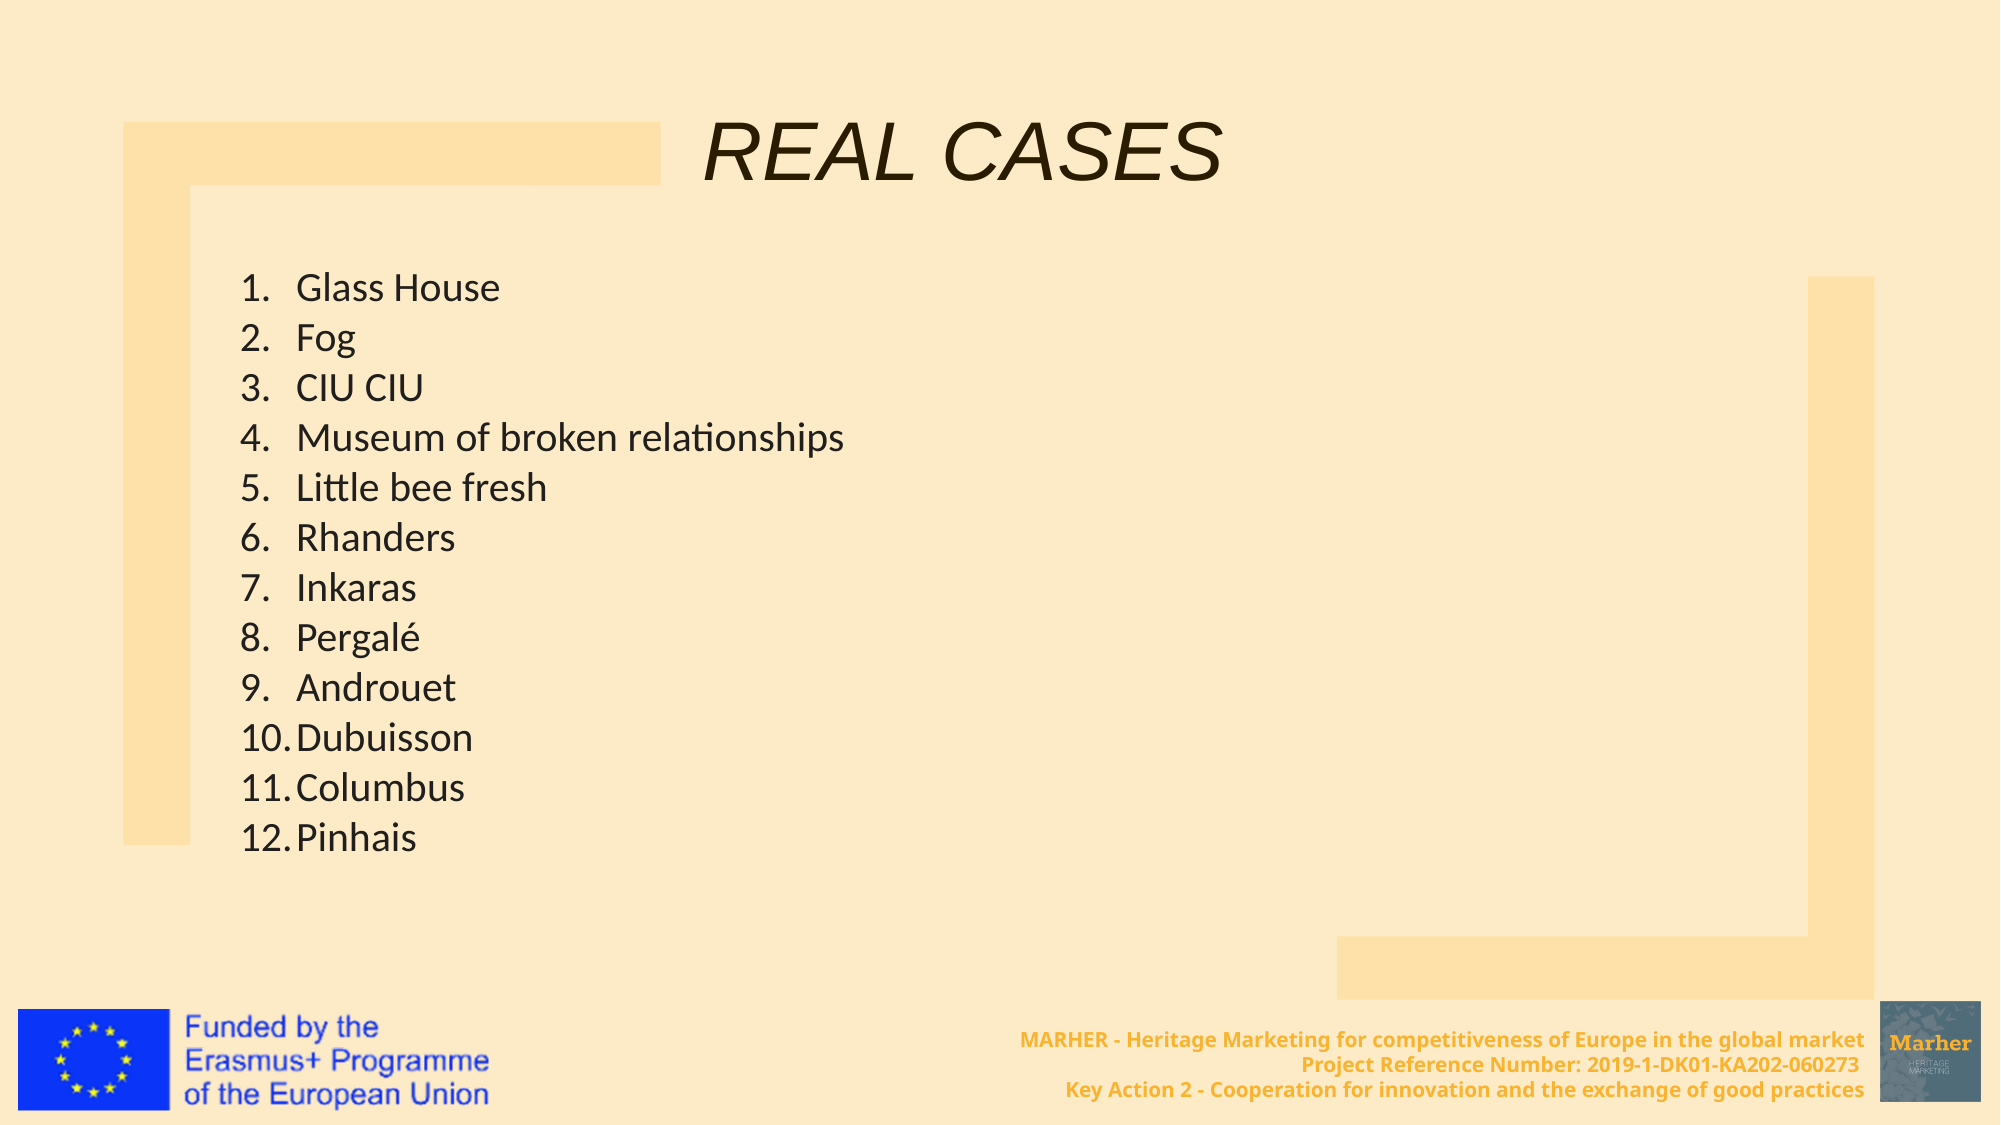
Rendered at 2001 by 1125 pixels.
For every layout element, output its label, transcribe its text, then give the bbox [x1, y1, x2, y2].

picture [1879, 1000, 1982, 1103]
text_box MARHER - Heritage Marketing for competitiveness of Europe in the global market Project Reference Number: 2019-1-DK01-KA202-060273 Key Action 2 - Cooperation for innovation and the exchange of good practices [975, 1015, 1876, 1109]
text_box REAL CASES [688, 90, 1475, 205]
text_box Glass House Fog CIU CIU Museum of broken relationships Little bee fresh Rhanders Inkaras Pergalé Androuet Dubuisson Columbus Pinhais [224, 251, 1303, 867]
picture [18, 1009, 490, 1112]
